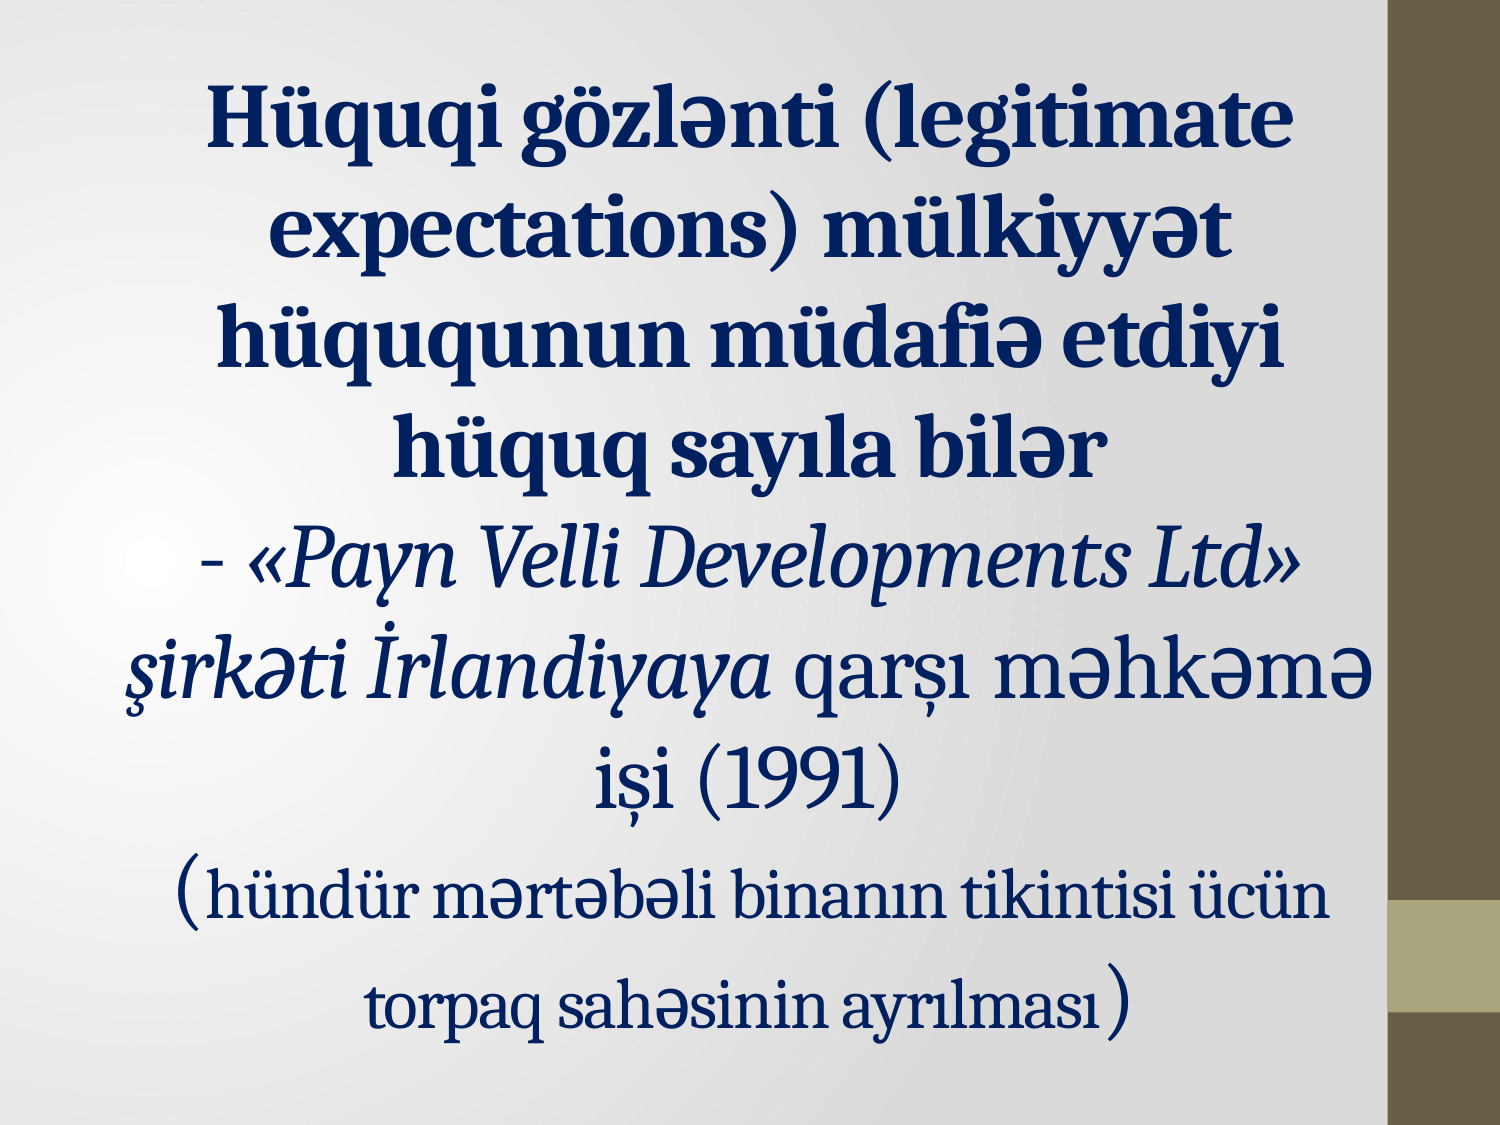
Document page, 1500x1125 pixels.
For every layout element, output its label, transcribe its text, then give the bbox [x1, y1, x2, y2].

title Hüquqi gözlənti (legitimate expectations) mülkiyyət hüququnun müdafiə etdiyi hüquq sayıla bilər - «Payn Velli Developments Ltd» şirkəti İrlandiyaya qarşı məhkəmə işi (1991) (hündür mərtəbəli binanın tikintisi ücün torpaq sahəsinin ayrılması) [75, 43, 1425, 1059]
